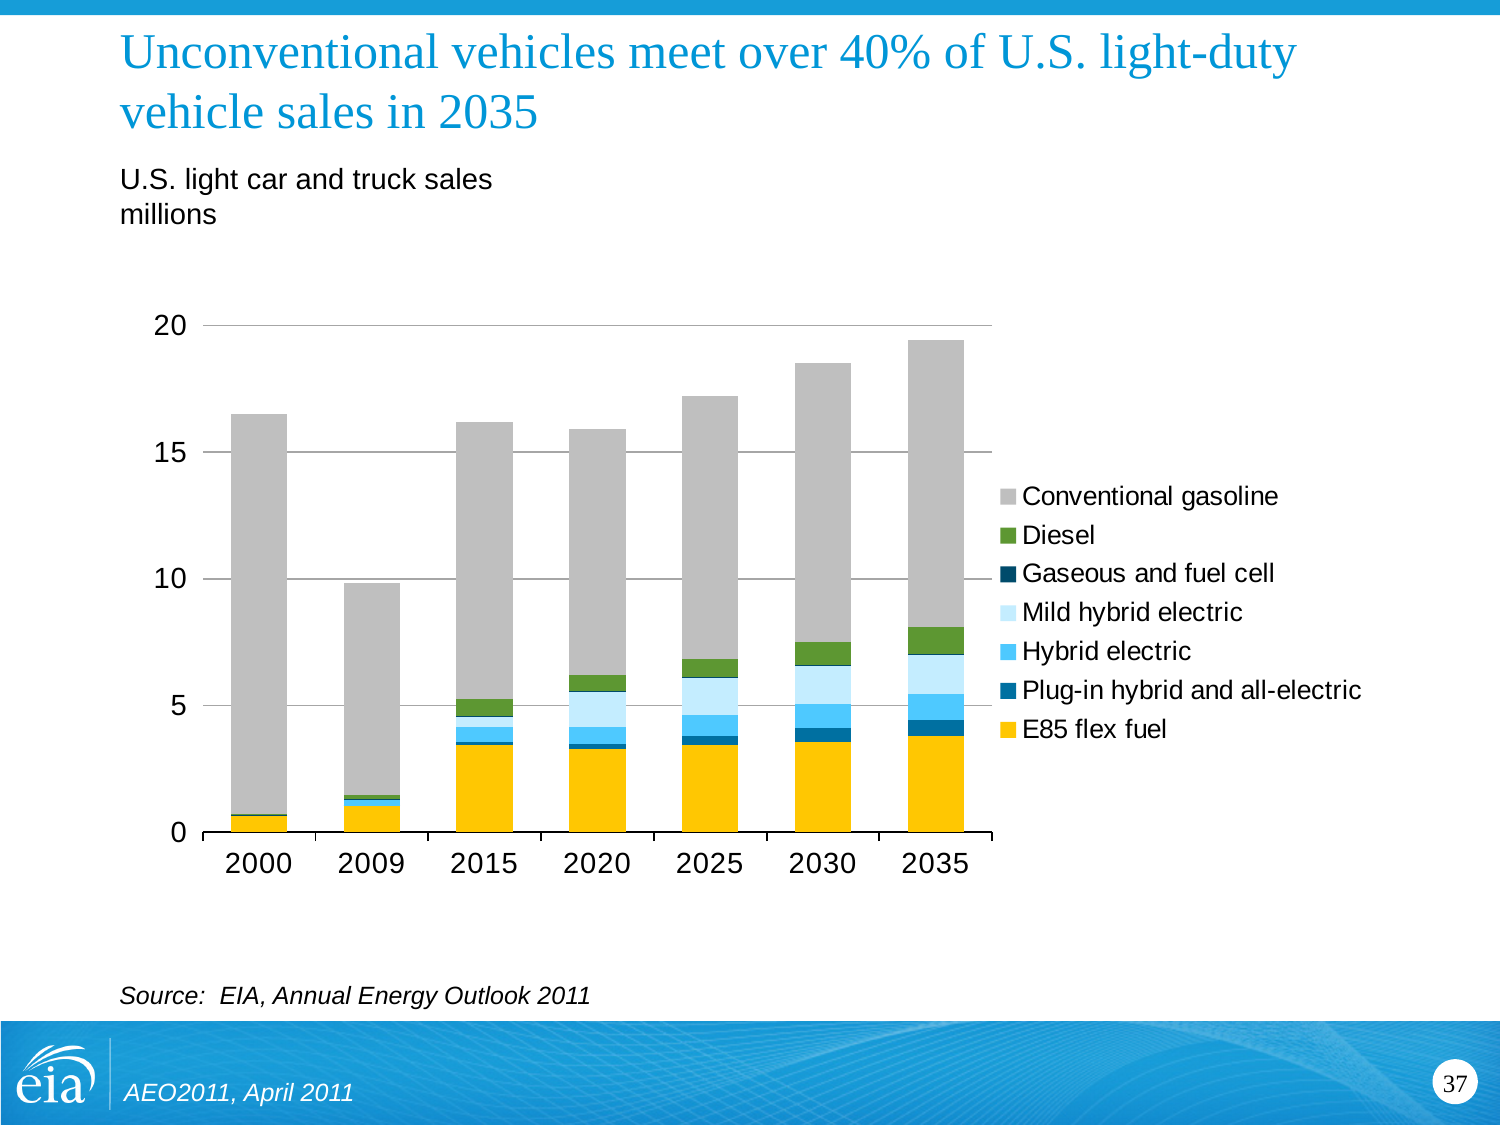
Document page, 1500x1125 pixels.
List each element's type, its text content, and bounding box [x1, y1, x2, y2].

title Unconventional vehicles meet over 40% of U.S. light-duty vehicle sales in 2035 [105, 11, 1425, 140]
list U.S. light car and truck sales millions [104, 146, 761, 238]
list Source: EIA, Annual Energy Outlook 2011 [104, 976, 1408, 1018]
picture [2, 1021, 1500, 1125]
footer AEO2011, April 2011 [109, 1048, 571, 1114]
chart [112, 291, 1400, 928]
slide_number 37 [1424, 1052, 1487, 1113]
